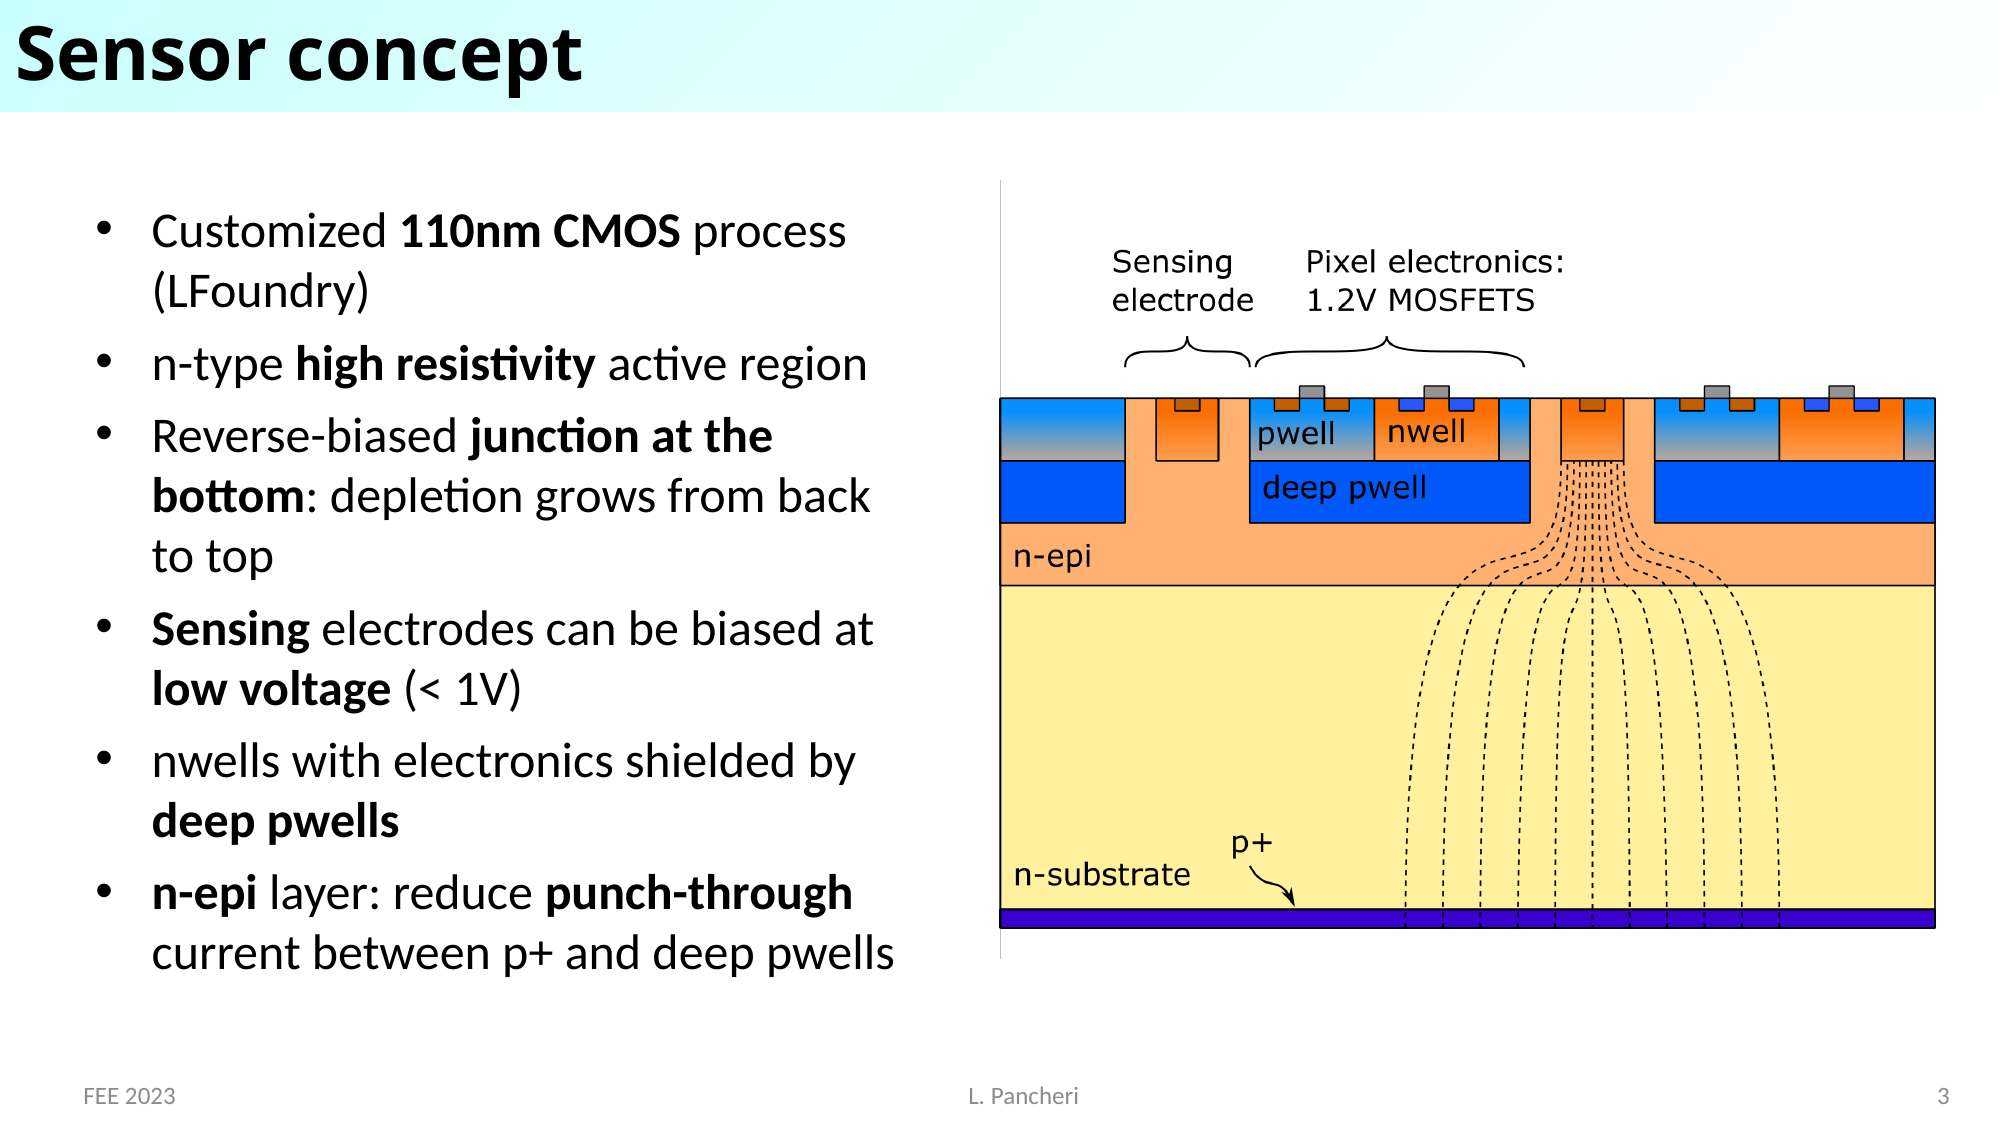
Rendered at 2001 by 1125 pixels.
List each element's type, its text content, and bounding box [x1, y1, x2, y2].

text_box Customized 110nm CMOS process (LFoundry) n-type high resistivity active region Reverse-biased junction at the bottom: depletion grows from back to top Sensing electrodes can be biased at low voltage (< 1V) nwells with electronics shielded by deep pwells n-epi layer: reduce punch-through current between p+ and deep pwells [80, 190, 935, 988]
footer L. Pancheri [751, 1064, 1297, 1125]
slide_number 3 [1514, 1064, 1965, 1125]
slide_number FEE 2023 [68, 1064, 519, 1125]
title Sensor concept [0, 0, 2000, 112]
picture [999, 180, 1936, 959]
